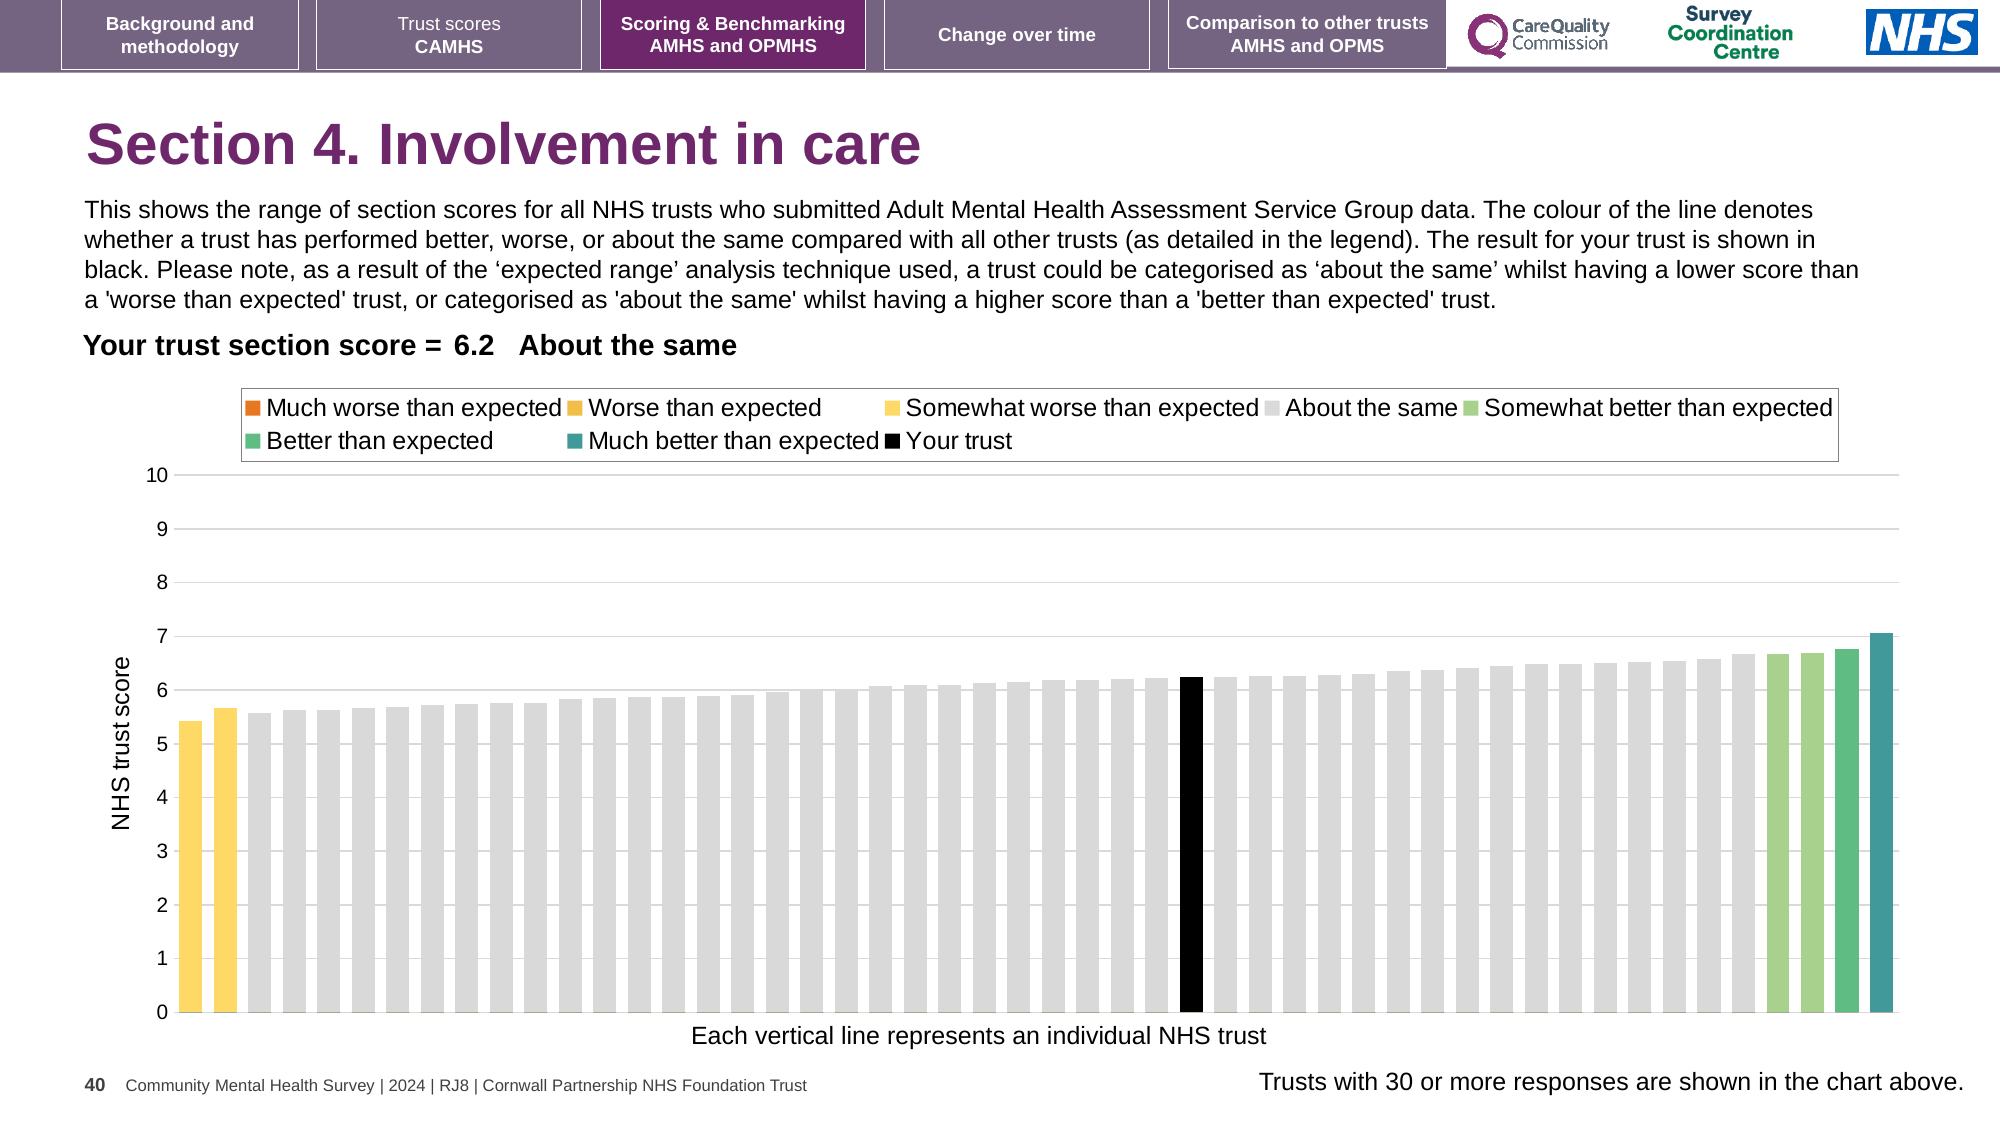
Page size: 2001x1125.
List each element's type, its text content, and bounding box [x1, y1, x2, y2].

text_box This shows the range of section scores for all NHS trusts who submitted Adult Mental Health Assessment Service Group data. The colour of the line denotes whether a trust has performed better, worse, or about the same compared with all other trusts (as detailed in the legend). The result for your trust is shown in black. Please note, as a result of the ‘expected range’ analysis technique used, a trust could be categorised as ‘about the same’ whilst having a lower score than a 'worse than expected' trust, or categorised as 'about the same' whilst having a higher score than a 'better than expected' trust. [69, 186, 1890, 321]
table_header 6.2 [448, 323, 518, 369]
table_header About the same [518, 323, 1807, 369]
text_box Each vertical line represents an individual NHS trust [676, 1036, 1283, 1058]
picture [1467, 13, 1610, 59]
text_box Section 4. Involvement in care [72, 99, 1502, 185]
picture [1666, 3, 1794, 61]
picture [1866, 9, 1978, 55]
text_box Trusts with 30 or more responses are shown in the chart above. [1244, 1057, 2000, 1103]
table_header Your trust section score = [53, 323, 448, 370]
chart [99, 369, 1923, 1036]
text_box 40 [84, 1065, 122, 1125]
